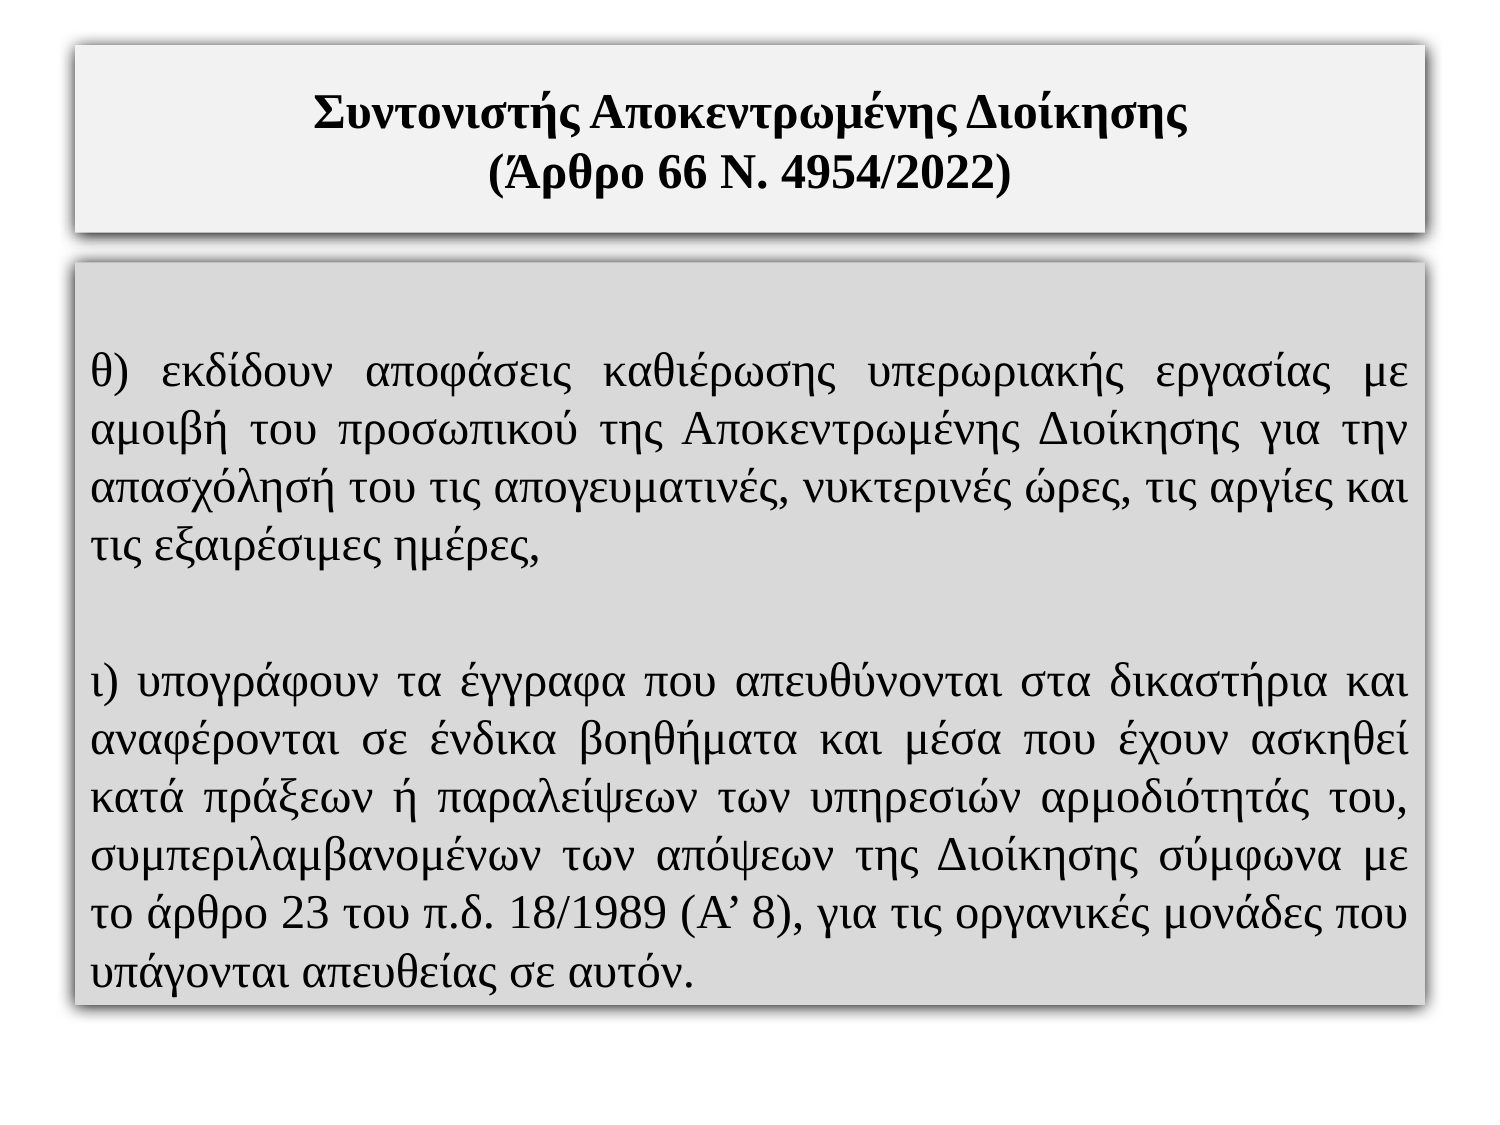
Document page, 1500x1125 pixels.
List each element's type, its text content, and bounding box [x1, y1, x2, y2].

title Συντονιστής Αποκεντρωμένης Διοίκησης (Άρθρο 66 Ν. 4954/2022) [75, 45, 1425, 233]
list θ) εκδίδουν αποφάσεις καθιέρωσης υπερωριακής εργασίας με αμοιβή του προσωπικού της Αποκεντρωμένης Διοίκησης για την απασχόλησή του τις απογευματινές, νυκτερινές ώρες, τις αργίες και τις εξαιρέσιμες ημέρες, ι) υπογράφουν τα έγγραφα που απευθύνονται στα δικαστήρια και αναφέρονται σε ένδικα βοηθήματα και μέσα που έχουν ασκηθεί κατά πράξεων ή παραλείψεων των υπηρεσιών αρμοδιότητάς του, συμπεριλαμβανομένων των απόψεων της Διοίκησης σύμφωνα με το άρθρο 23 του π.δ. 18/1989 (Α’ 8), για τις οργανικές μονάδες που υπάγονται απευθείας σε αυτόν. [75, 262, 1425, 1005]
